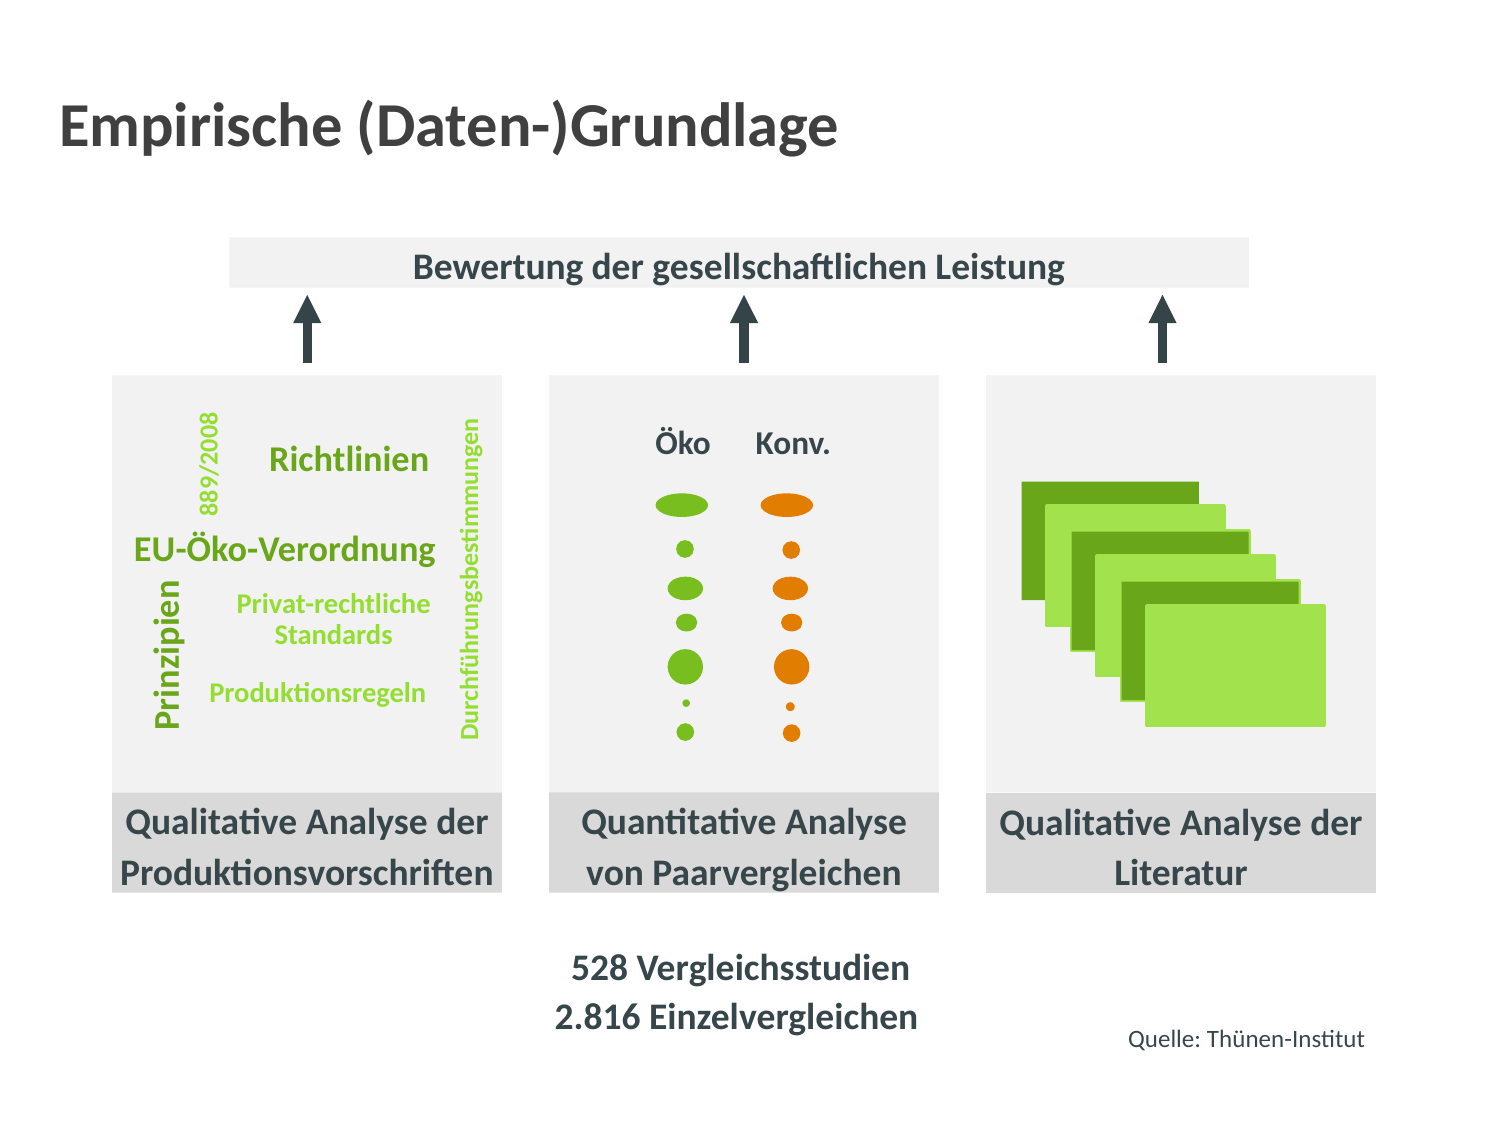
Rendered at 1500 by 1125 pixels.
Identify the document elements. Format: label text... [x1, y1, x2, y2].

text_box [111, 237, 1377, 1048]
title Empirische (Daten-)Grundlage [59, 0, 1441, 160]
